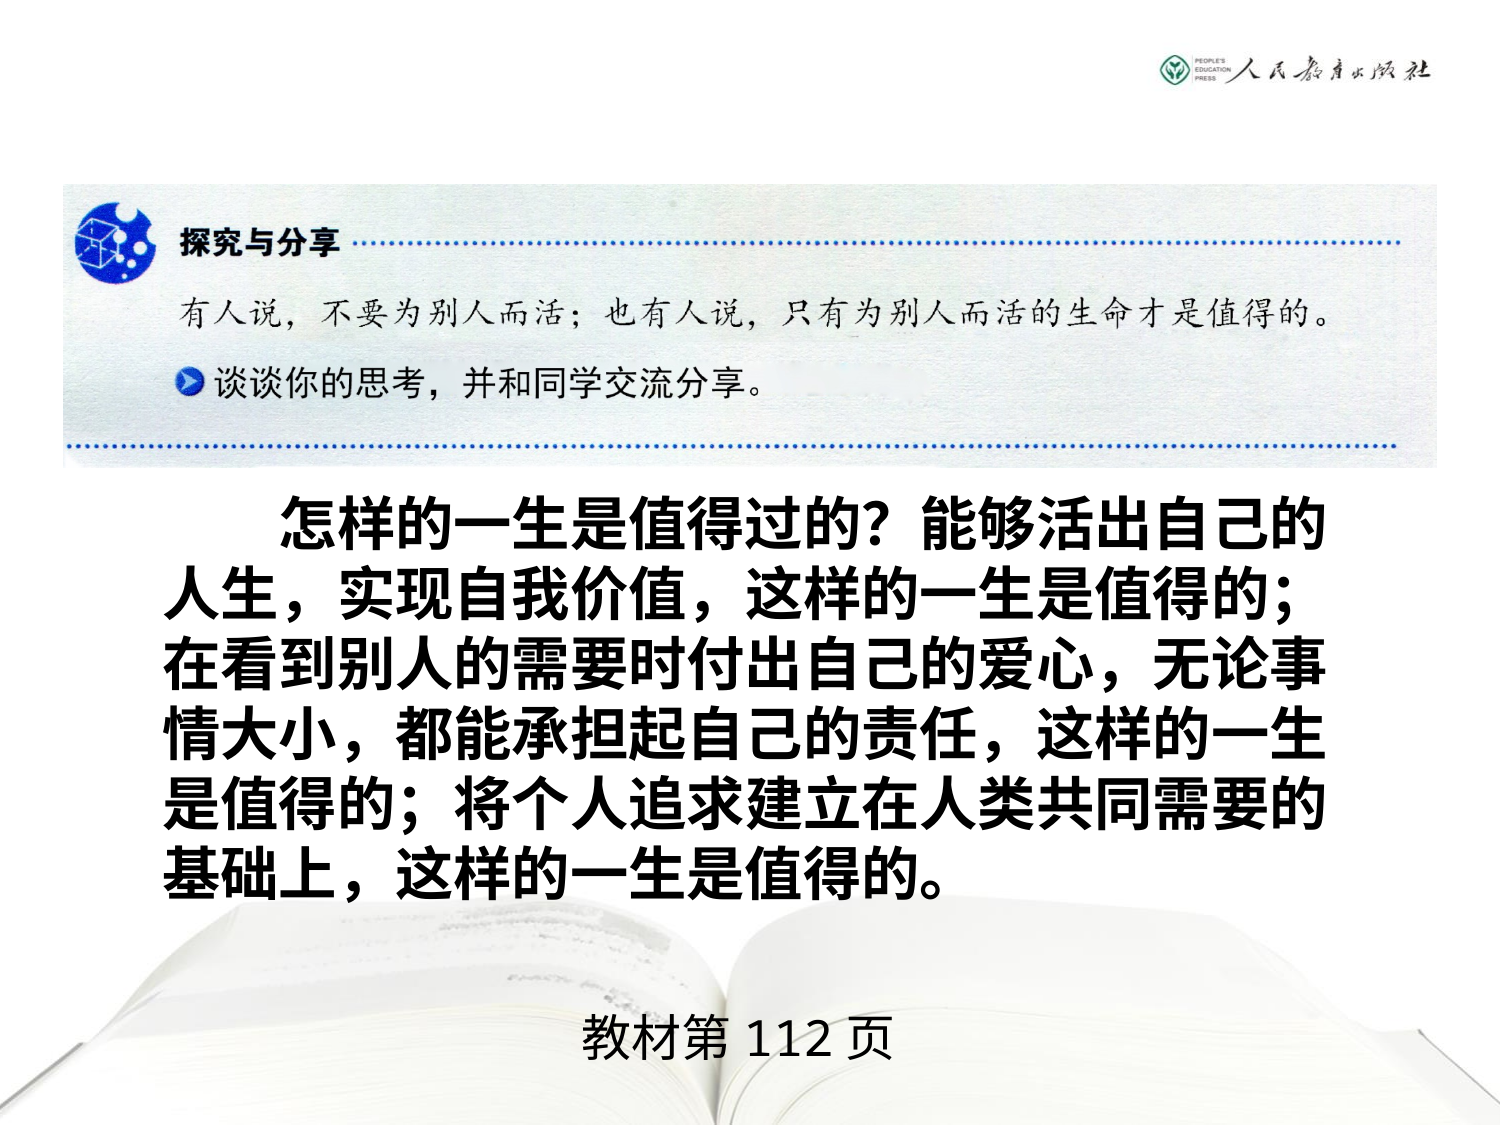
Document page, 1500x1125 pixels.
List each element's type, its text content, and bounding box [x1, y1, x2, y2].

text_box 教材第112页 [566, 999, 911, 1075]
picture [0, 0, 1500, 1125]
text_box 怎样的一生是值得过的？能够活出自己的人生，实现自我价值，这样的一生是值得的；在看到别人的需要时付出自己的爱心，无论事情大小，都能承担起自己的责任，这样的一生是值得的；将个人追求建立在人类共同需要的基础上，这样的一生是值得的。 [147, 479, 1376, 915]
